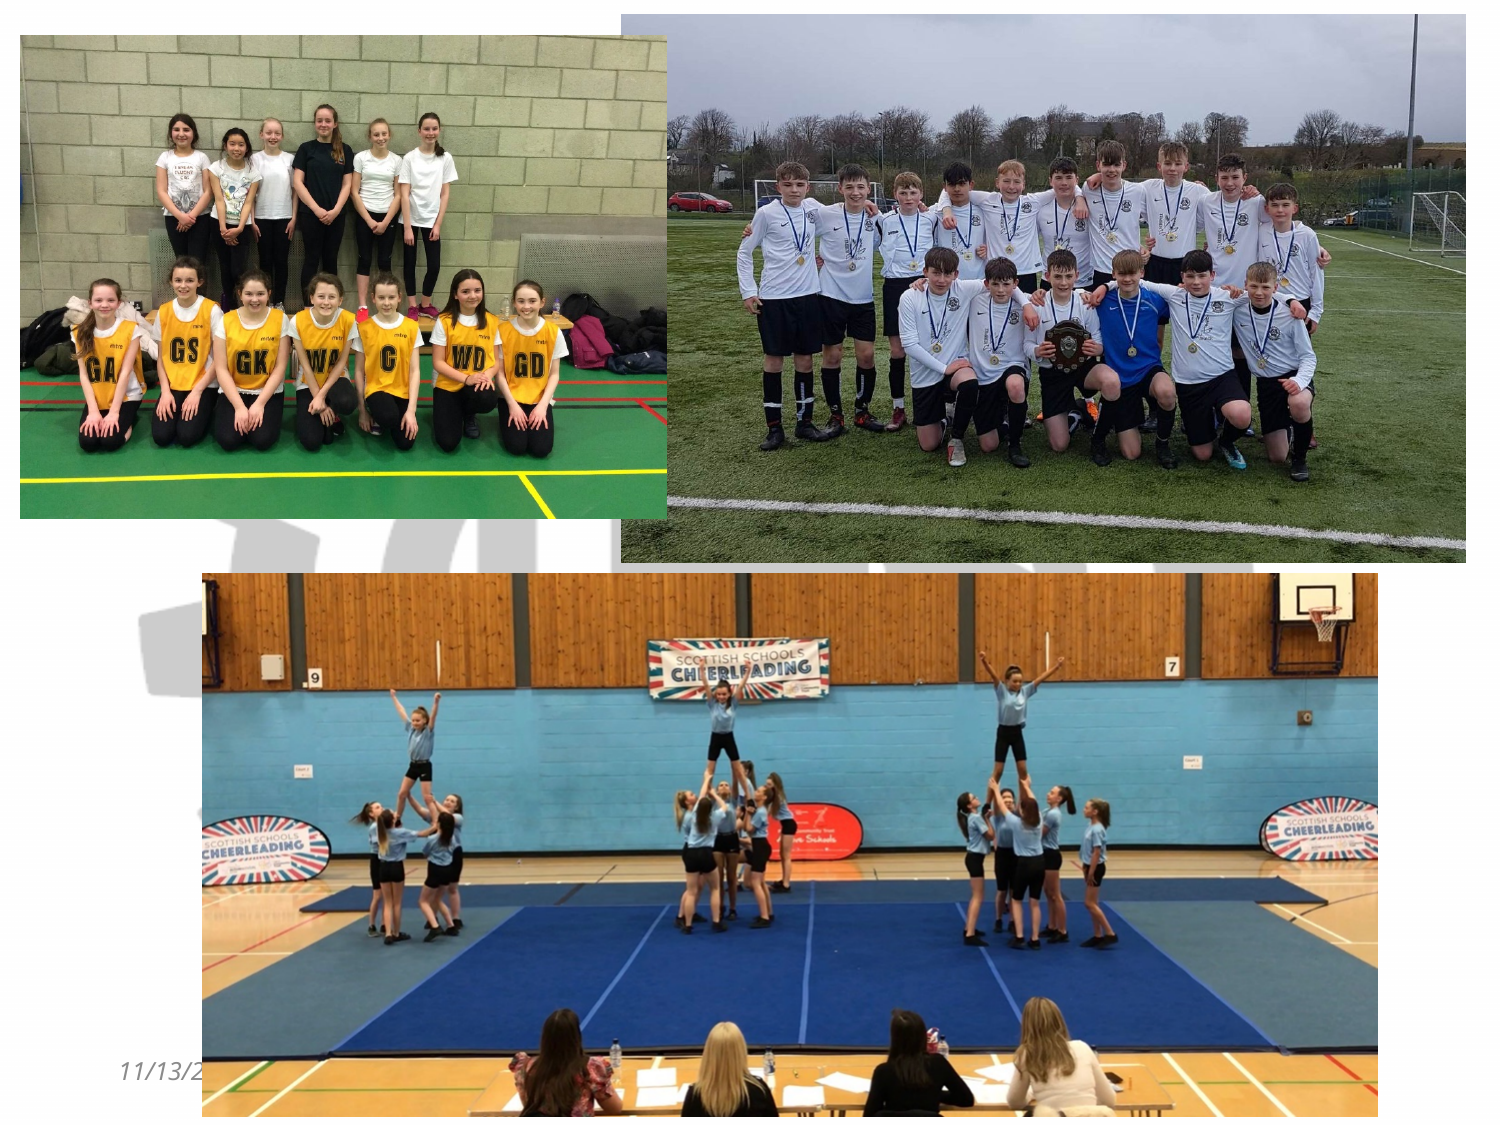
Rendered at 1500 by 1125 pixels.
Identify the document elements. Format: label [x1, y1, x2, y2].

picture [20, 35, 667, 519]
picture [202, 573, 1378, 1117]
slide_number [103, 1042, 202, 1103]
list [621, 14, 1466, 563]
